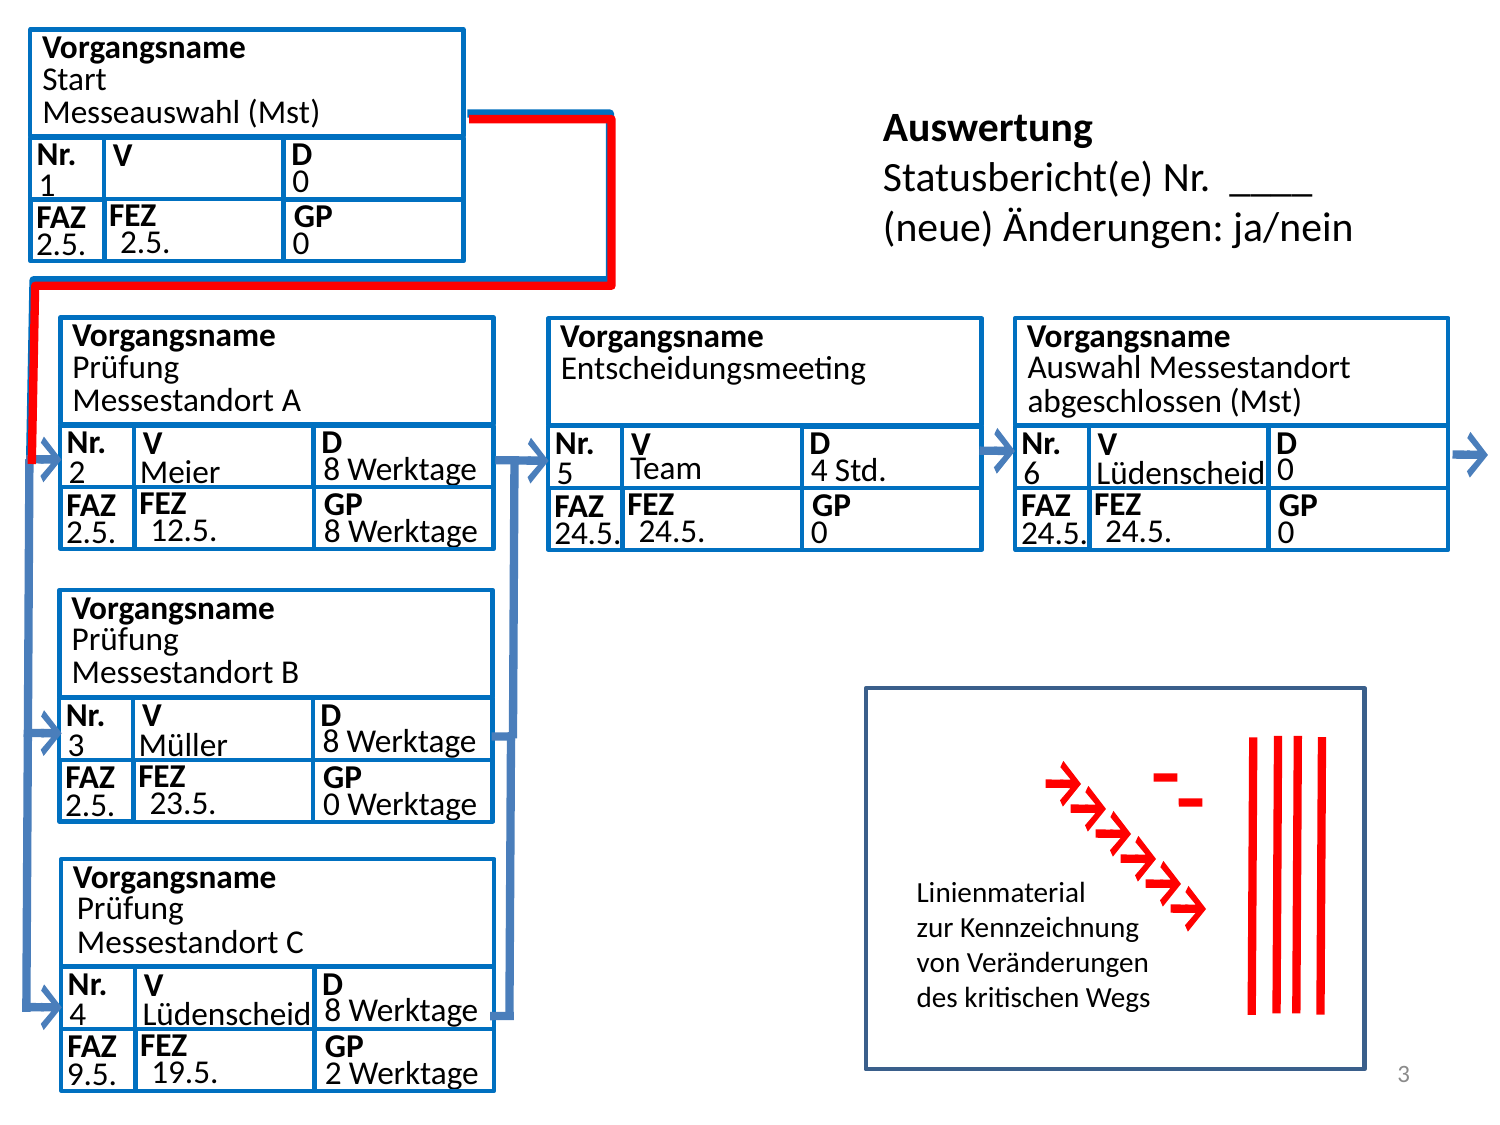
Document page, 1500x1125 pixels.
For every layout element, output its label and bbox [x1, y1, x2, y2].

text_box [29, 25, 1449, 1093]
